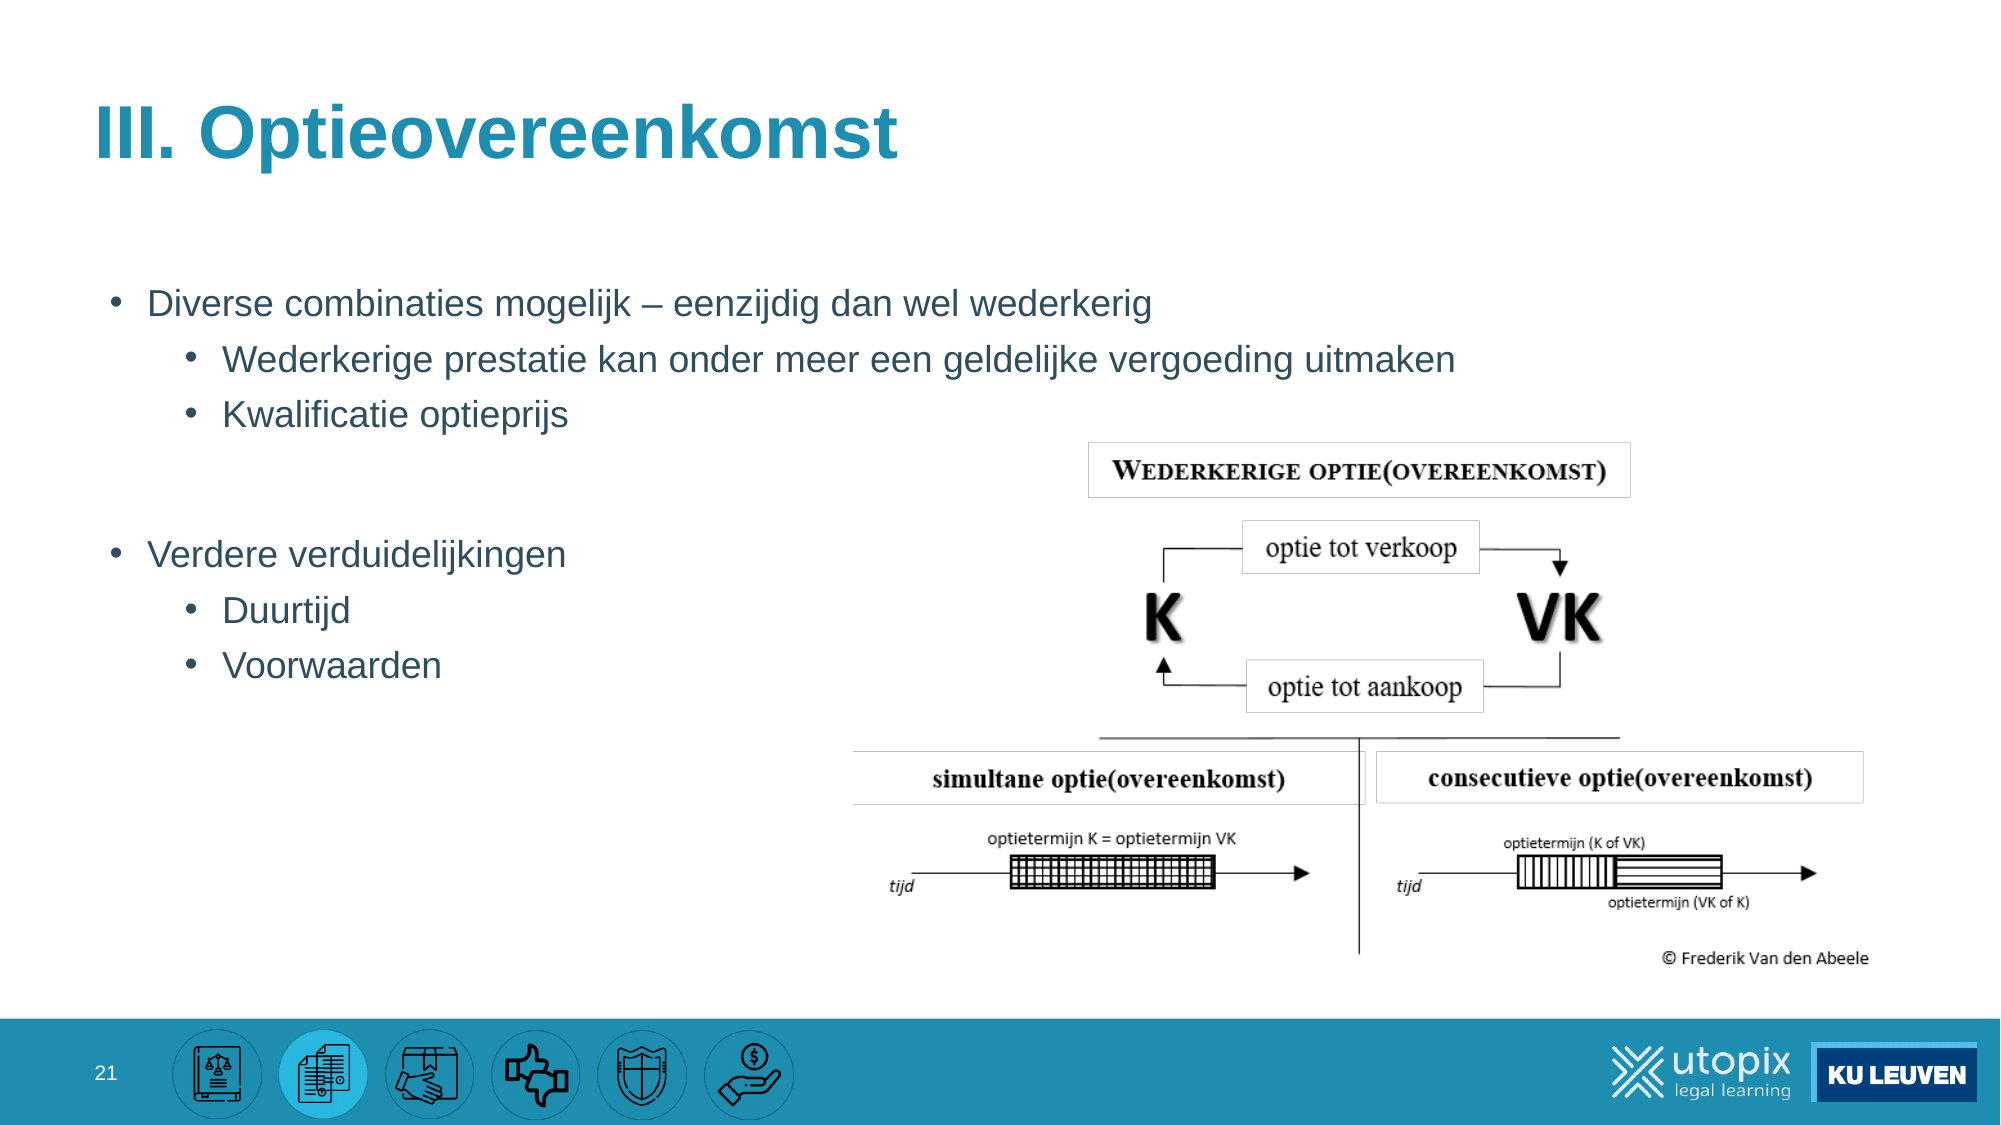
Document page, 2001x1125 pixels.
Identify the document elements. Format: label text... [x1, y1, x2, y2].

picture [853, 441, 1889, 981]
picture [172, 1029, 262, 1119]
picture [491, 1030, 580, 1120]
picture [278, 1029, 368, 1119]
list Diverse combinaties mogelijk – eenzijdig dan wel wederkerig Wederkerige prestatie kan onder meer een geldelijke vergoeding uitmaken Kwalificatie optieprijs Verdere verduidelijkingen Duurtijd Voorwaarden [94, 271, 1906, 1004]
picture [597, 1030, 687, 1120]
picture [385, 1029, 474, 1119]
picture [704, 1030, 794, 1120]
picture [1612, 1046, 1790, 1100]
title III. Optieovereenkomst [94, 33, 1906, 223]
picture [1811, 1042, 1977, 1102]
slide_number 21 [94, 1018, 201, 1125]
